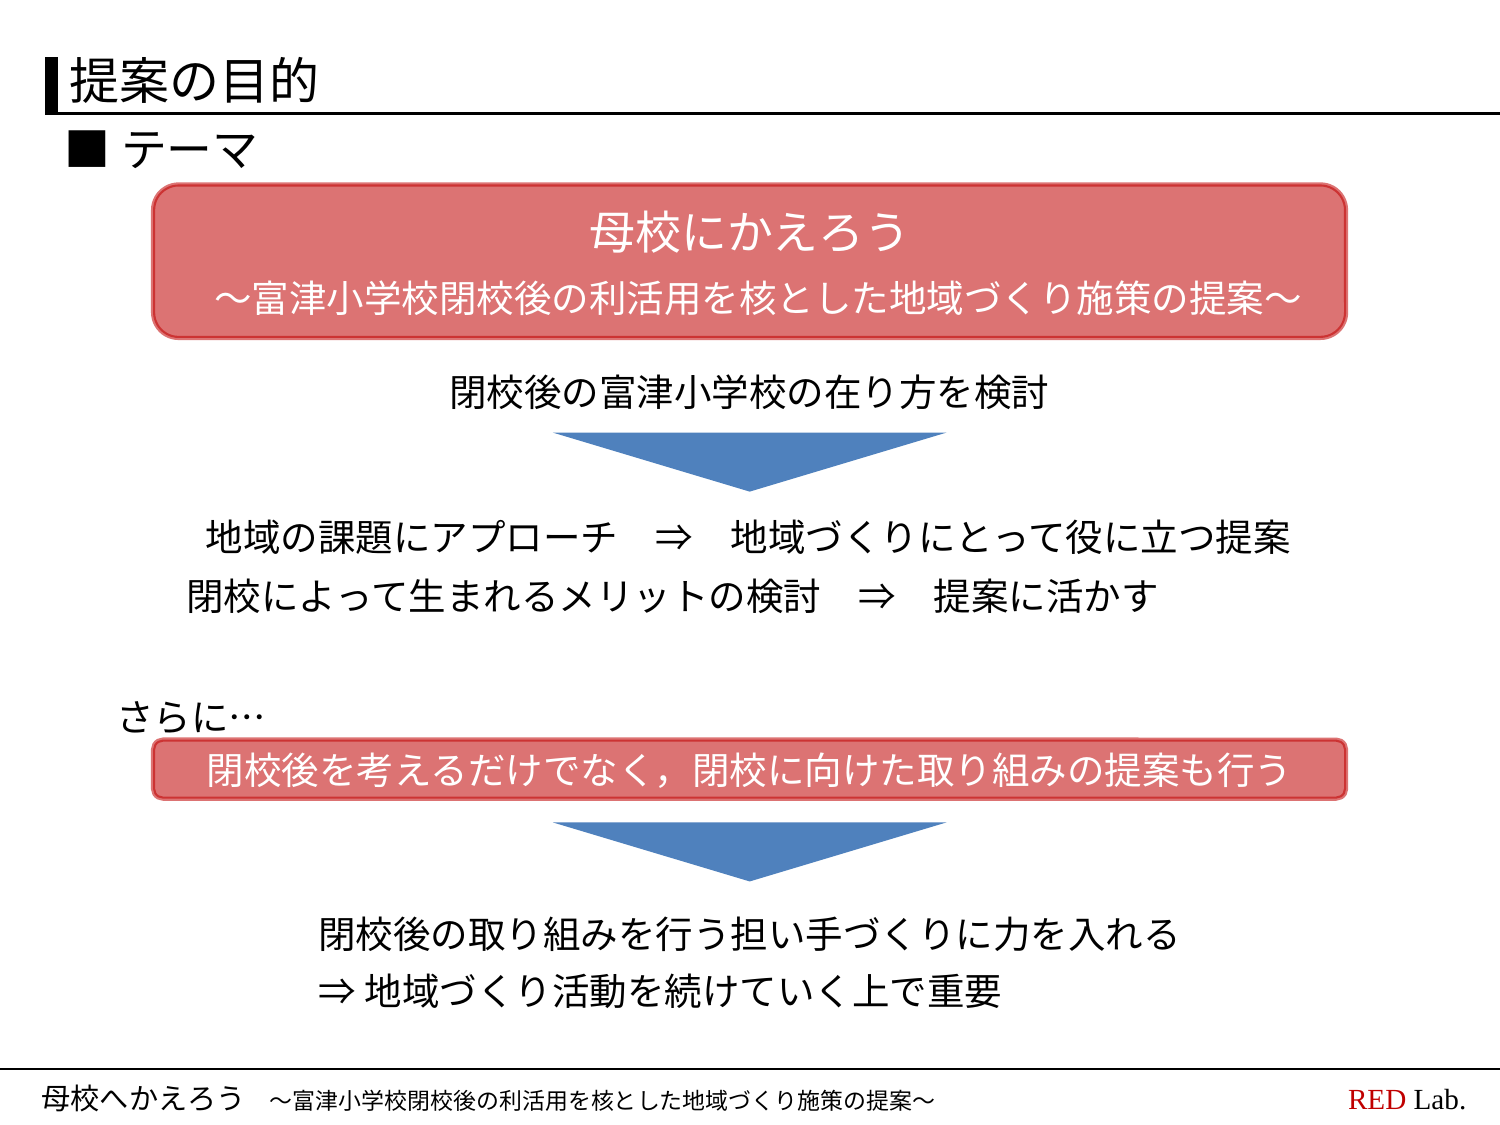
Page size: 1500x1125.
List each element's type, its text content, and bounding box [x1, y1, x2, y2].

text_box 地域の課題にアプローチ ⇒ 地域づくりにとって役に立つ提案 [191, 506, 1306, 567]
text_box [550, 430, 949, 494]
text_box 提案の目的 [54, 42, 335, 118]
text_box さらに… [101, 686, 281, 747]
text_box 閉校後の取り組みを行う担い手づくりに力を入れる ⇒地域づくり活動を続けていく上で重要 [303, 903, 1196, 1021]
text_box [152, 184, 1347, 339]
text_box 閉校後の富津小学校の在り方を検討 [434, 361, 1065, 422]
text_box 閉校によって生まれるメリットの検討 ⇒ 提案に活かす [171, 565, 1174, 626]
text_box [152, 739, 1347, 801]
text_box [550, 820, 949, 884]
text_box ■テーマ [49, 113, 274, 184]
